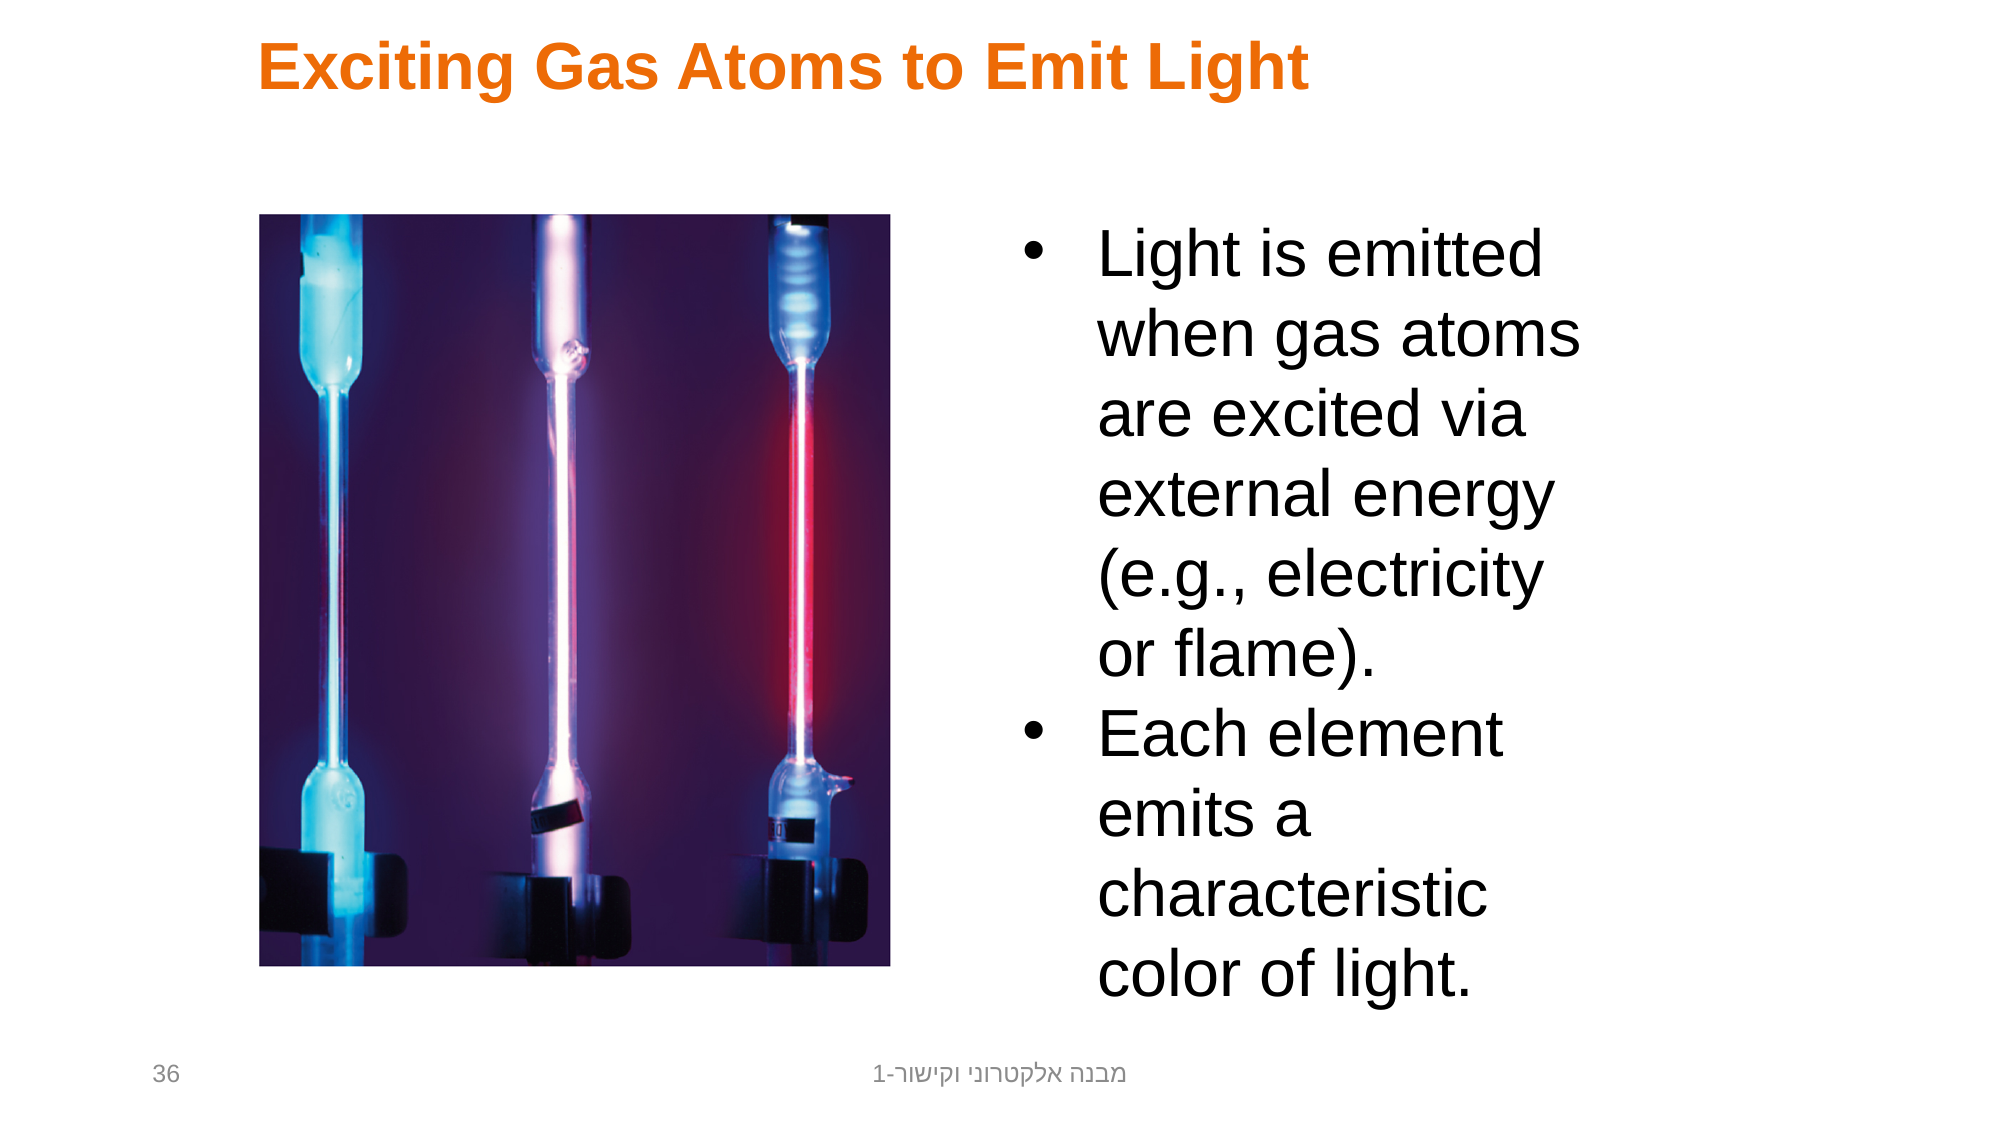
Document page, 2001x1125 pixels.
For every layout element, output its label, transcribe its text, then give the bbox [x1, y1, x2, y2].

text_box Exciting Gas Atoms to Emit Light [182, 14, 1683, 110]
slide_number 36 [137, 1042, 588, 1103]
picture [251, 206, 898, 974]
footer מבנה אלקטרוני וקישור-1 [662, 1042, 1338, 1103]
text_box Light is emitted when gas atoms are excited via external energy (e.g., electricity or flame). Each element emits a characteristic color of light. [1007, 202, 1620, 1017]
